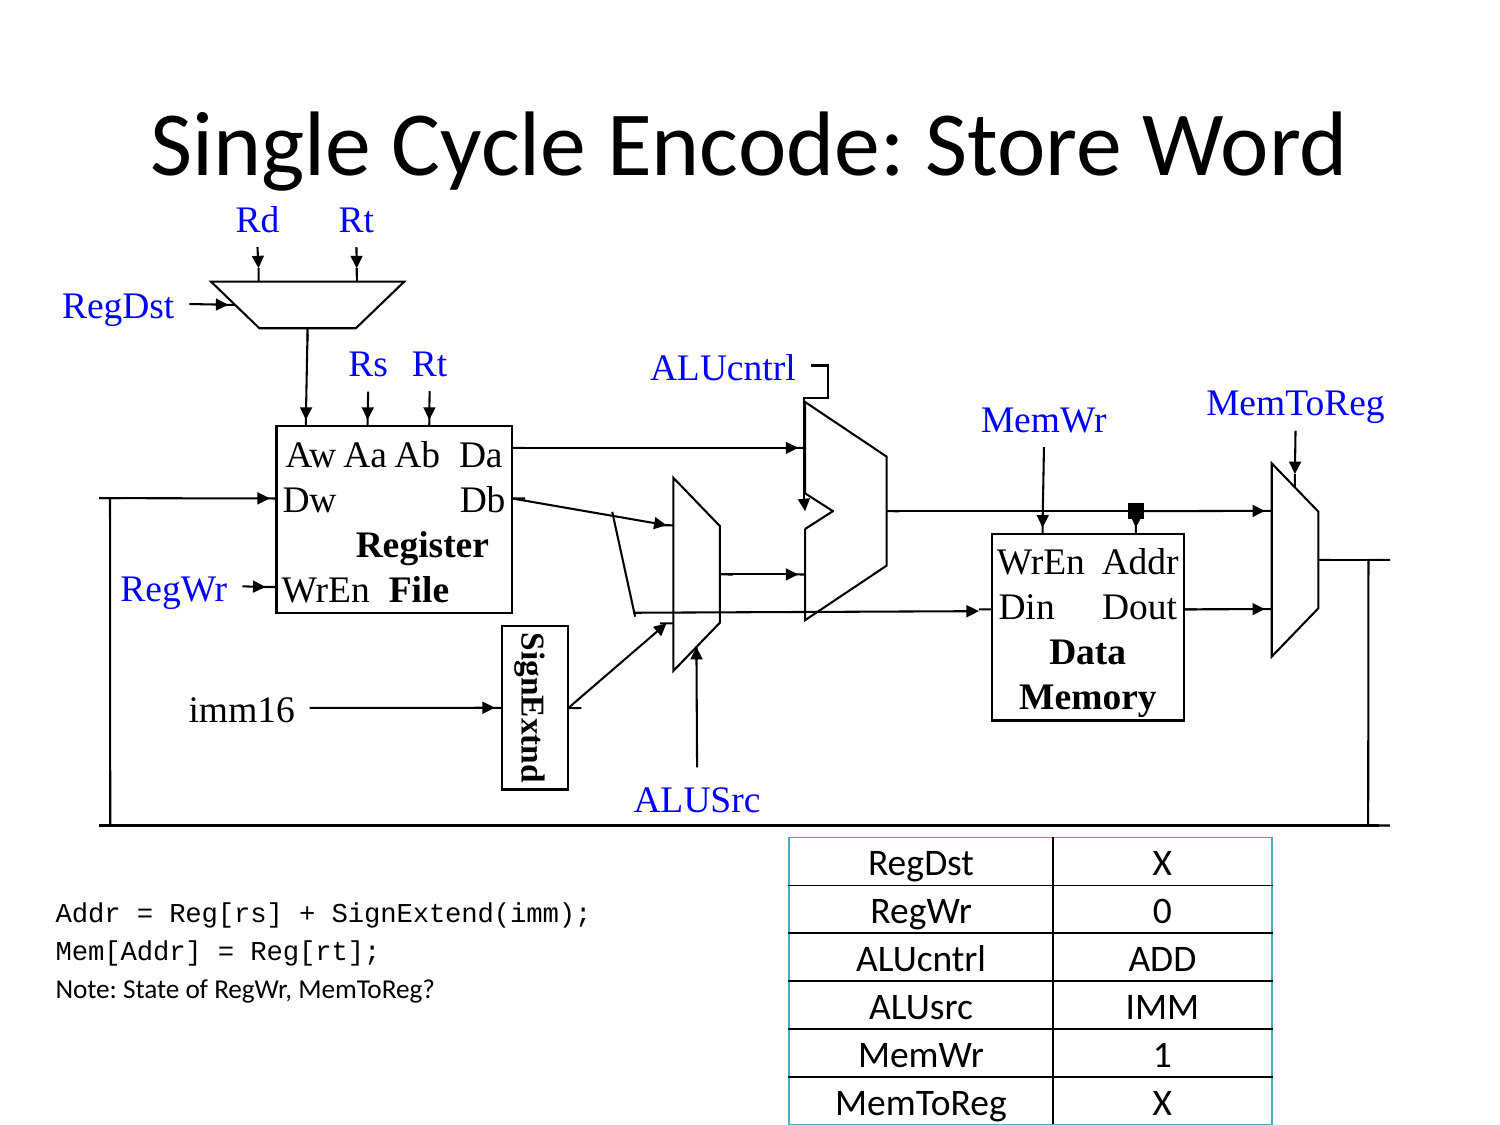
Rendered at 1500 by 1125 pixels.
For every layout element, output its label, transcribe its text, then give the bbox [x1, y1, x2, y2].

table_cell ALUcntrl [790, 934, 1052, 980]
text_box RegDst [47, 274, 190, 334]
text_box Rd [220, 187, 295, 248]
text_box [1128, 503, 1144, 515]
table_cell MemToReg [790, 1078, 1052, 1124]
text_box MemWr [966, 387, 1122, 448]
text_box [270, 207, 345, 402]
text_box Rs [349, 331, 397, 392]
table_cell 0 [1054, 886, 1271, 932]
table_cell IMM [1054, 982, 1271, 1028]
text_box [791, 401, 900, 609]
table_cell ADD [1054, 934, 1271, 980]
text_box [1258, 462, 1332, 657]
title Single Cycle Encode: Store Word [75, 45, 1425, 233]
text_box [529, 498, 661, 526]
table_header RegDst [790, 838, 1052, 885]
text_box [810, 365, 846, 430]
table_cell X [1054, 1078, 1271, 1124]
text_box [581, 623, 661, 709]
table_cell RegWr [790, 886, 1052, 932]
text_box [488, 626, 582, 790]
text_box imm16 [173, 678, 310, 738]
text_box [659, 477, 734, 609]
table_header X [1054, 838, 1271, 885]
text_box MemToReg [1191, 370, 1400, 431]
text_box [611, 511, 636, 617]
table_cell MemWr [790, 1030, 1052, 1076]
table_cell ALUsrc [790, 982, 1052, 1028]
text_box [662, 622, 734, 672]
list Addr = Reg[rs] + SignExtend(imm); Mem[Addr] = Reg[rt]; Note: State of RegWr, MemToReg? [40, 887, 766, 1013]
text_box RegWr [105, 556, 243, 617]
text_box Rt [323, 187, 390, 248]
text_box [978, 520, 1198, 721]
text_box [254, 412, 526, 613]
text_box Rt [397, 331, 463, 392]
text_box ALUSrc [618, 767, 776, 824]
text_box ALUcntrl [635, 335, 811, 396]
table_cell 1 [1054, 1030, 1271, 1076]
